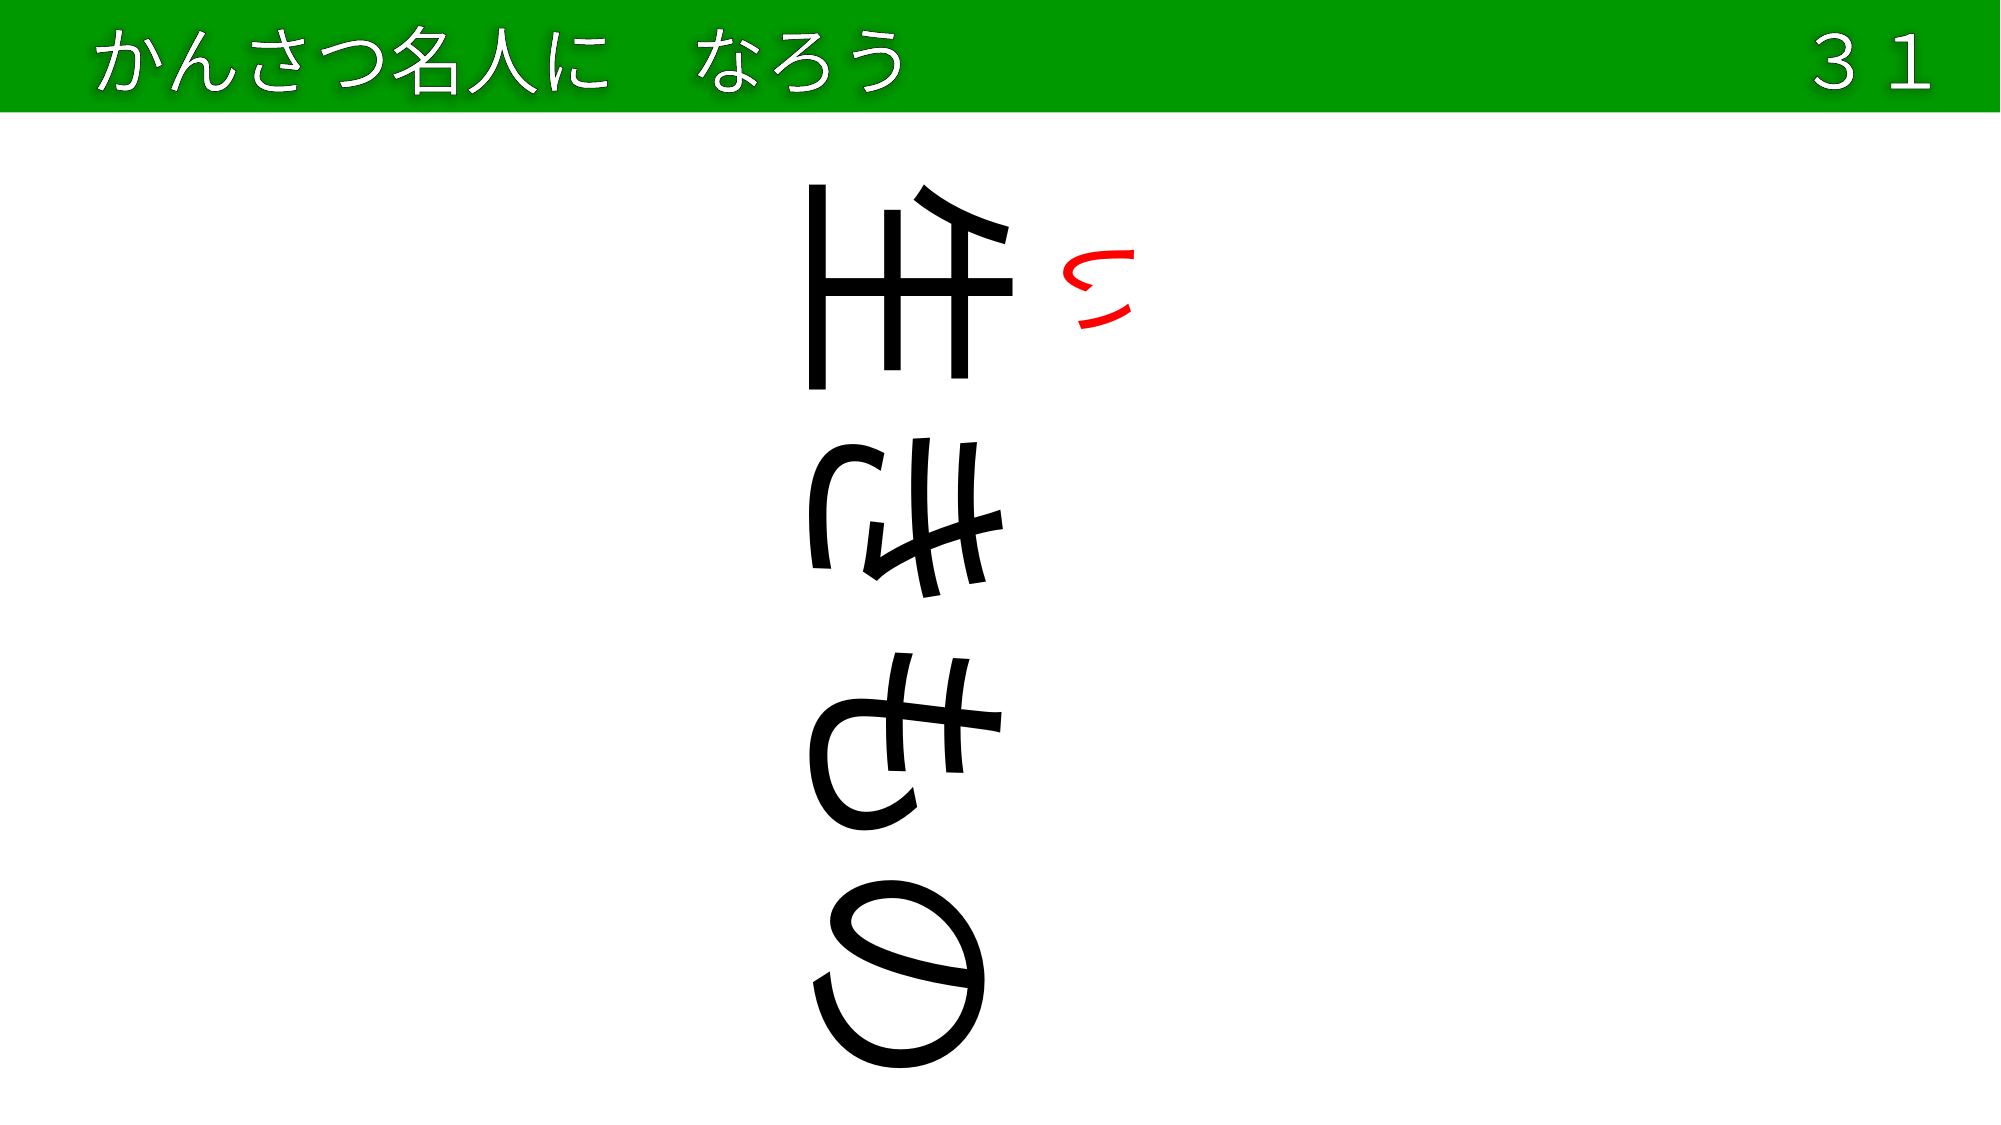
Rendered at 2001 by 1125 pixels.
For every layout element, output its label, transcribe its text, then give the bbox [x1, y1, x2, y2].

text_box 生きもの [749, 157, 1058, 1125]
text_box い [1020, 222, 1172, 339]
text_box [0, 0, 2000, 113]
text_box ３１ [1782, 6, 1963, 112]
text_box かんさつ名人に なろう [75, 6, 1020, 112]
